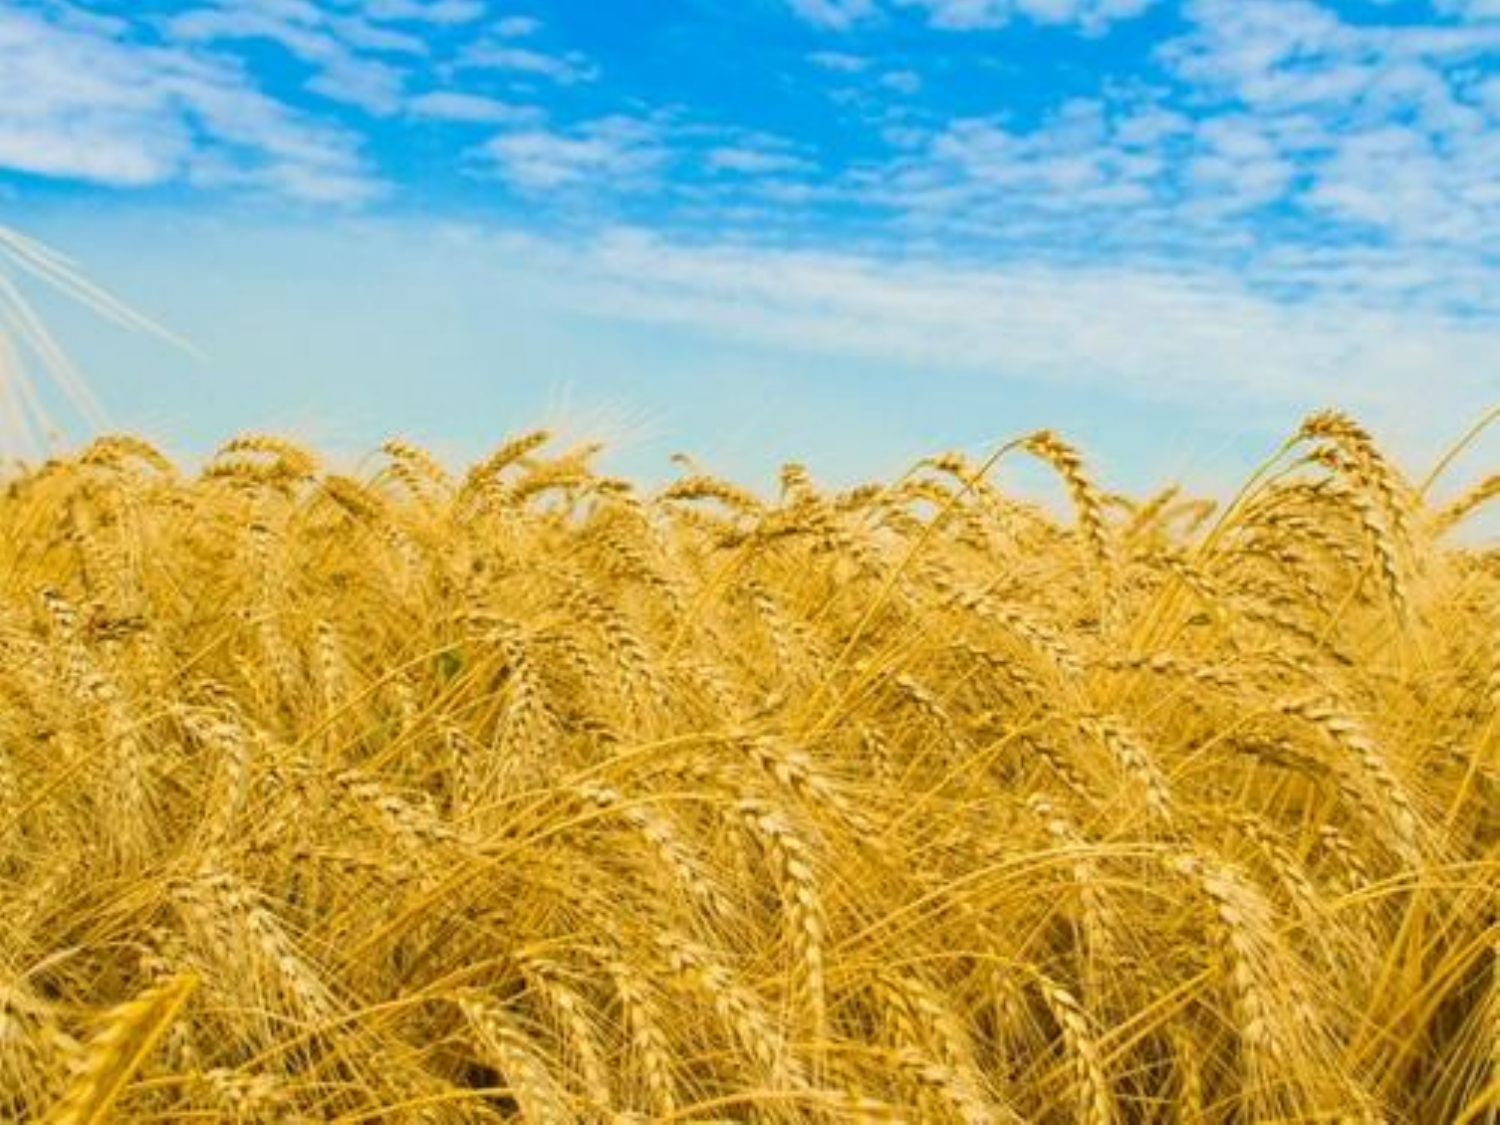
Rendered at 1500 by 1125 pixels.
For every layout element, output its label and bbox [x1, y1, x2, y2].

list [0, 0, 1500, 1125]
